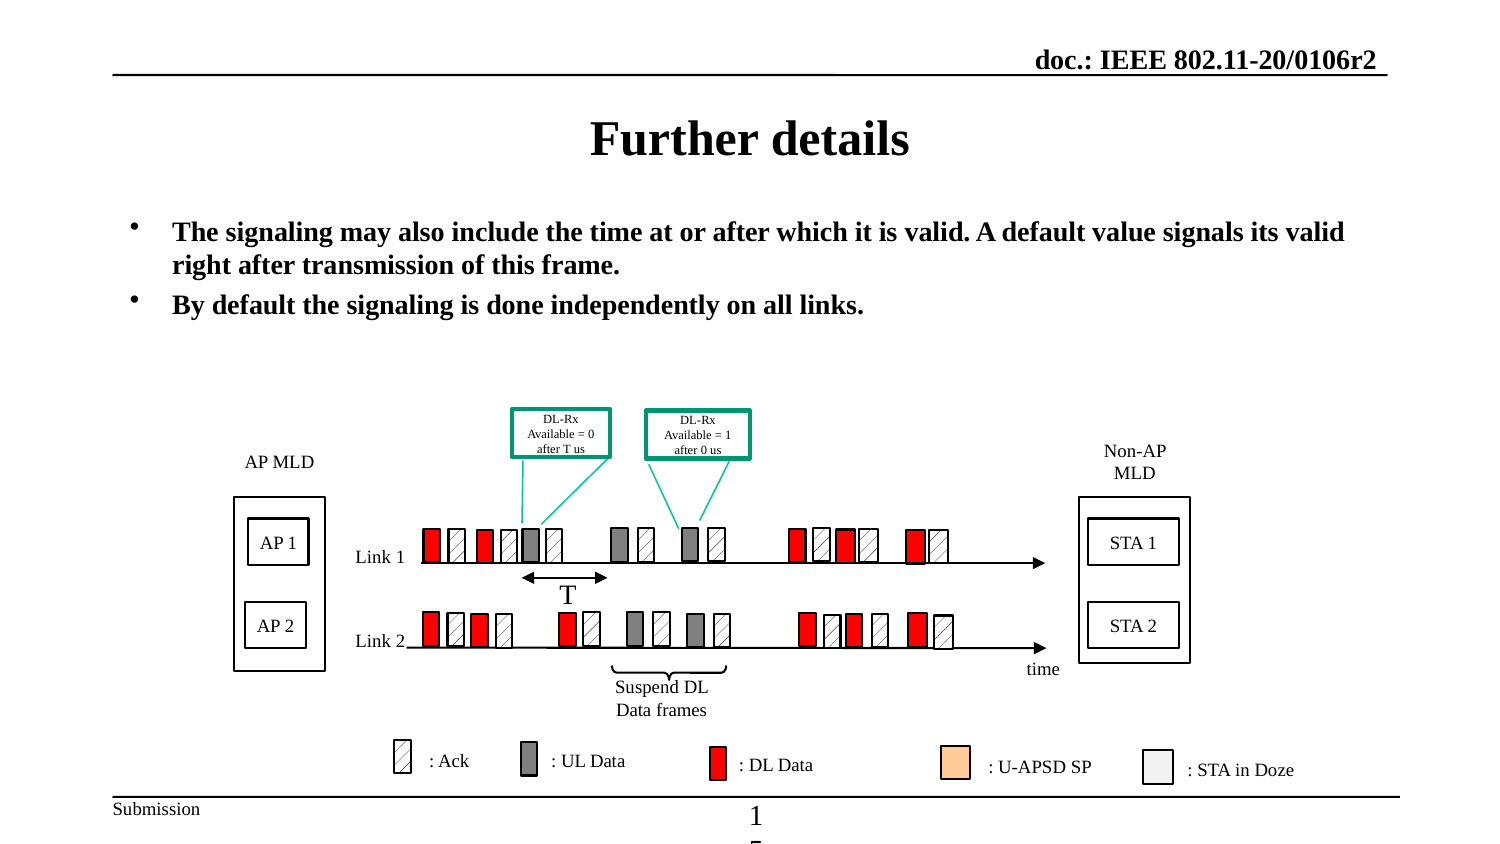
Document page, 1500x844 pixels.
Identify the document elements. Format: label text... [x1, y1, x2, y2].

slide_number 15 [741, 797, 772, 833]
title Further details [112, 84, 1388, 187]
text_box DL-Rx Available = 0 after T us [510, 407, 612, 429]
text_box DL-Rx Available = 1 after 0 us [644, 408, 752, 429]
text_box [648, 464, 679, 529]
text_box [224, 430, 1330, 789]
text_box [540, 457, 610, 525]
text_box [699, 460, 730, 521]
list The signaling may also include the time at or after which it is valid. A default value signals its valid right after transmission of this frame. By default the signaling is done independently on all links. [114, 205, 1390, 327]
